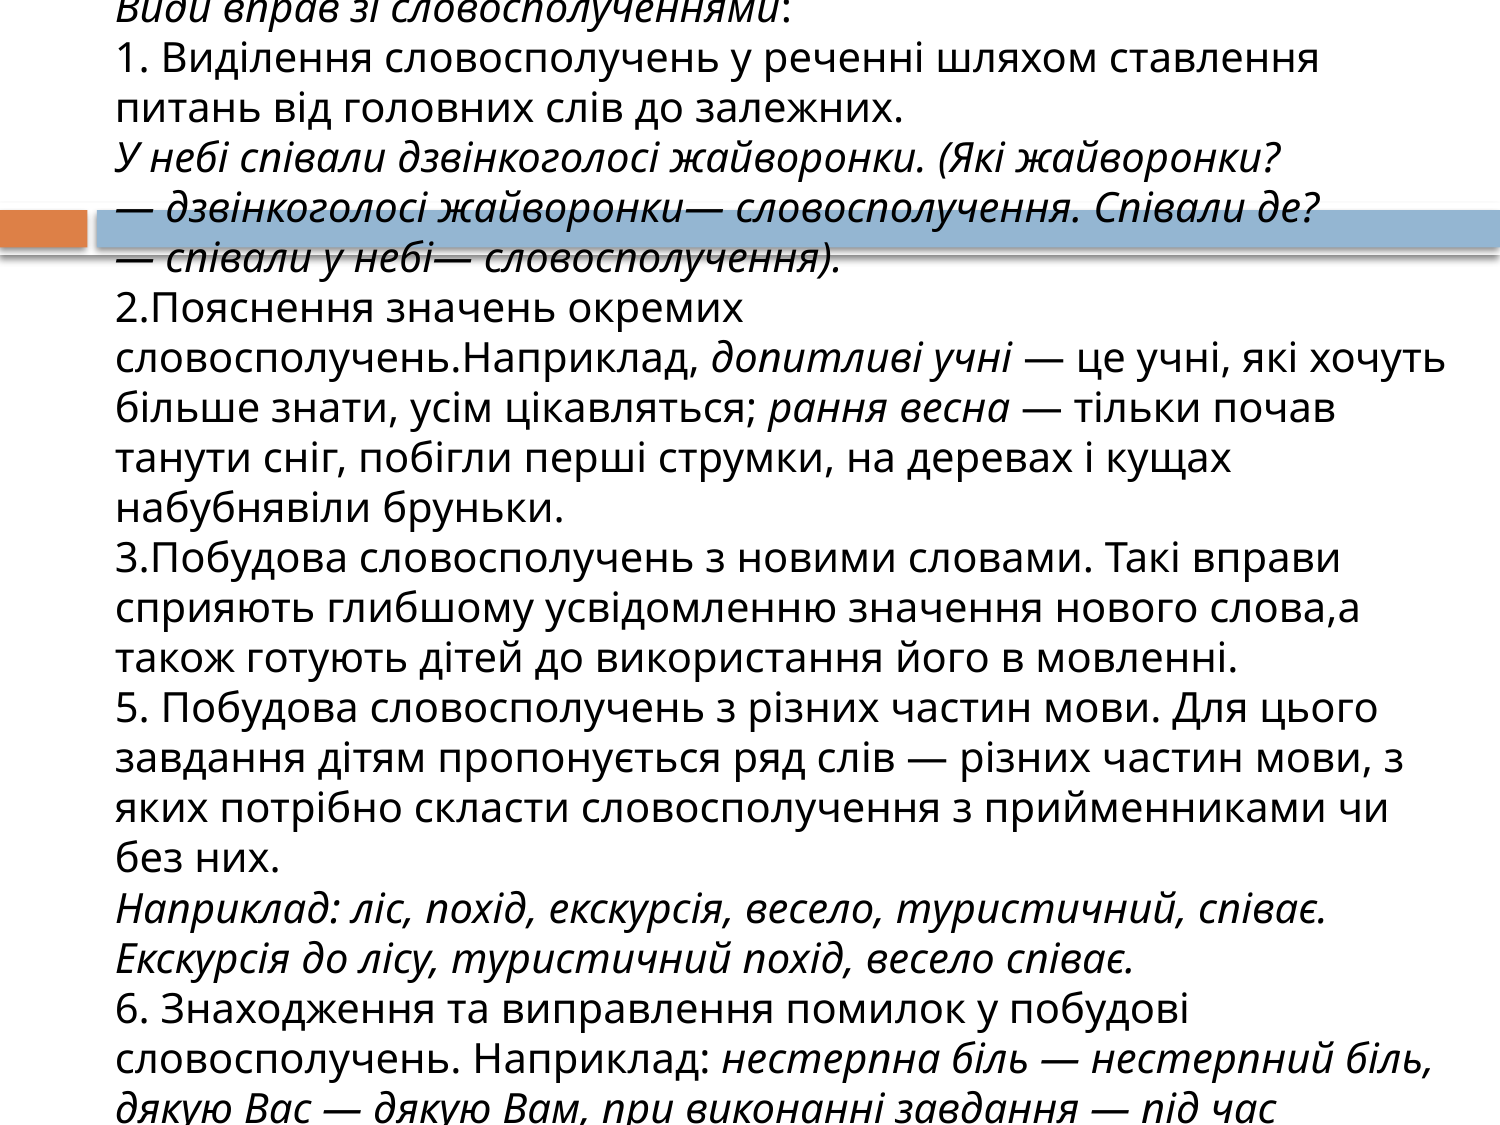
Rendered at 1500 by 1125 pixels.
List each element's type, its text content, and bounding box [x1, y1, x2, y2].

title Види вправ зі словосполученнями: 1. Виділення словосполучень у реченні шляхом ставлення питань від головних слів до залежних. У небі співали дзвінкоголосі жайворонки. (Які жайворонки? — дзвінкоголосі жайворонки— словосполучення. Співали де? — співали у небі— словосполучення). 2.Пояснення значень окремих словосполучень.Наприклад, допитливі учні — це учні, які хочуть більше знати, усім цікавляться; рання весна — тільки почав танути сніг, побігли перші струмки, на деревах і кущах набубнявіли бруньки. 3.Побудова словосполучень з новими словами. Такі вправи сприяють глибшому усвідомленню значення нового слова,а також готують дітей до використання його в мовленні. 5. Побудова словосполучень з різних частин мови. Для цього завдання дітям пропонується ряд слів — різних частин мови, з яких потрібно скласти словосполучення з прийменниками чи без них. Наприклад: ліс, похід, екскурсія, весело, туристичний, співає. Екскурсія до лісу, туристичний похід, весело співає. 6. Знаходження та виправлення помилок у побудові словосполучень. Наприклад: нестерпна біль — нестерпний біль, дякую Вас — дякую Вам, при виконанні завдання — під час виконання завдання. [99, 37, 1465, 1125]
